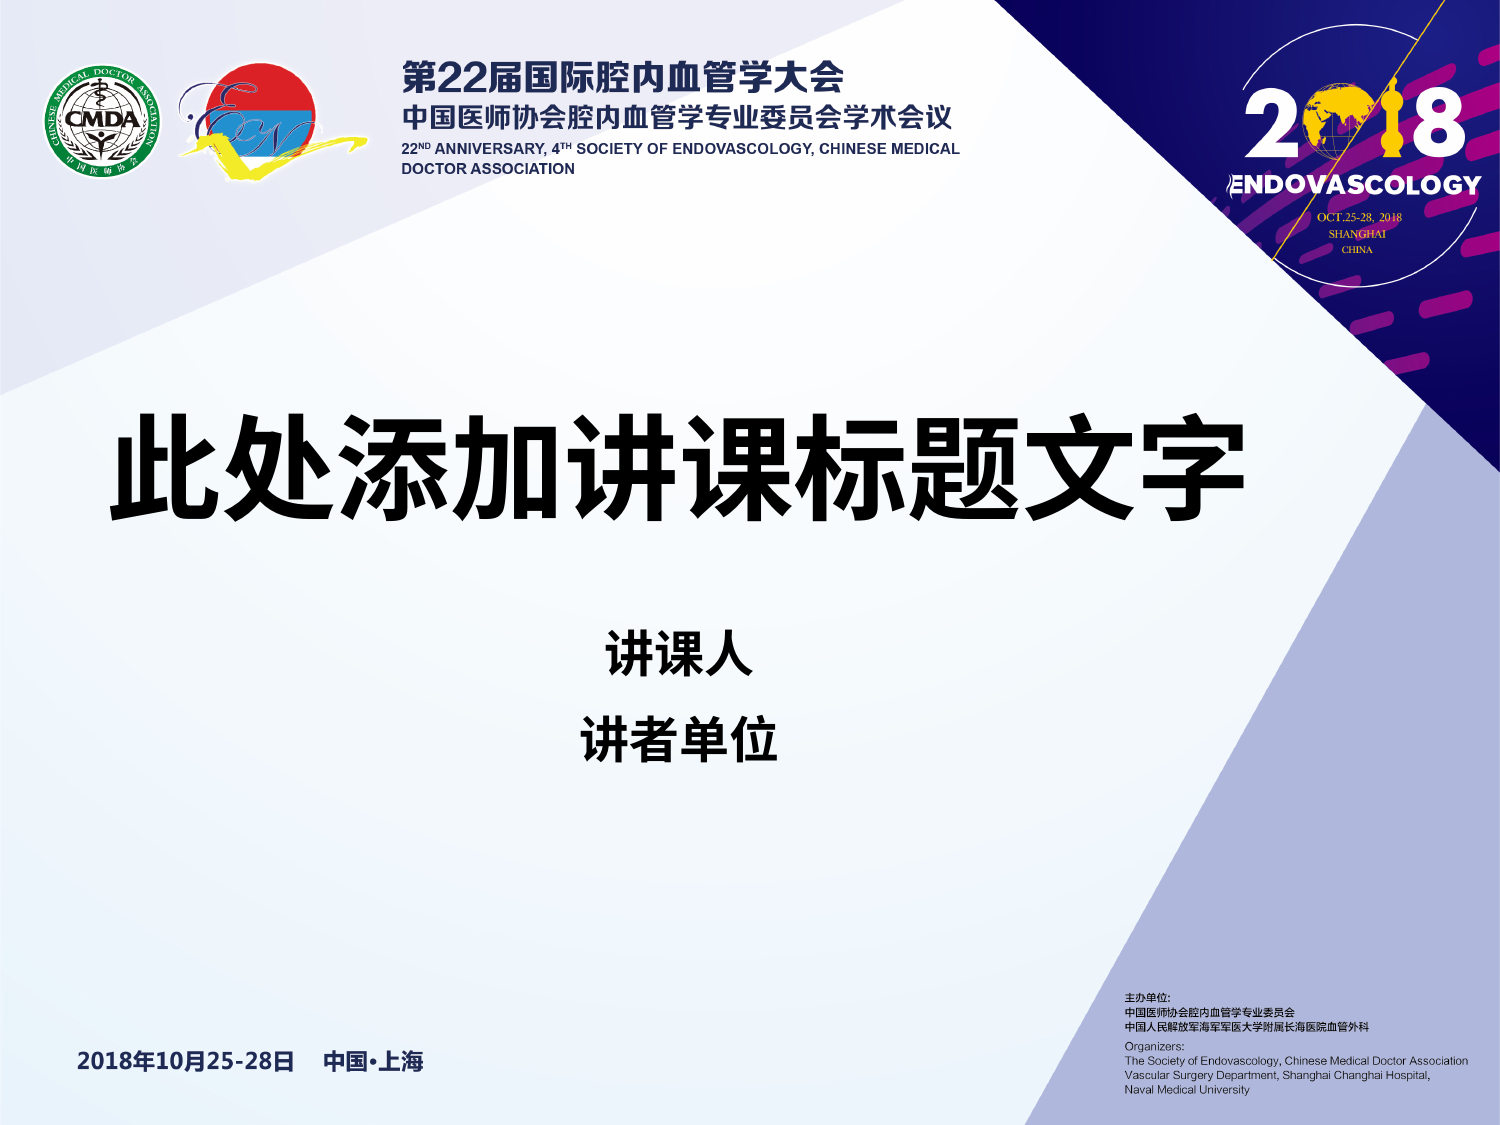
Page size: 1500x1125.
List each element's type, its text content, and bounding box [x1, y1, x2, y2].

text_box 讲者单位 [564, 700, 795, 776]
picture [0, 0, 1500, 1125]
text_box 此处添加讲课标题文字 [91, 389, 1267, 542]
text_box 讲课人 [589, 615, 770, 691]
